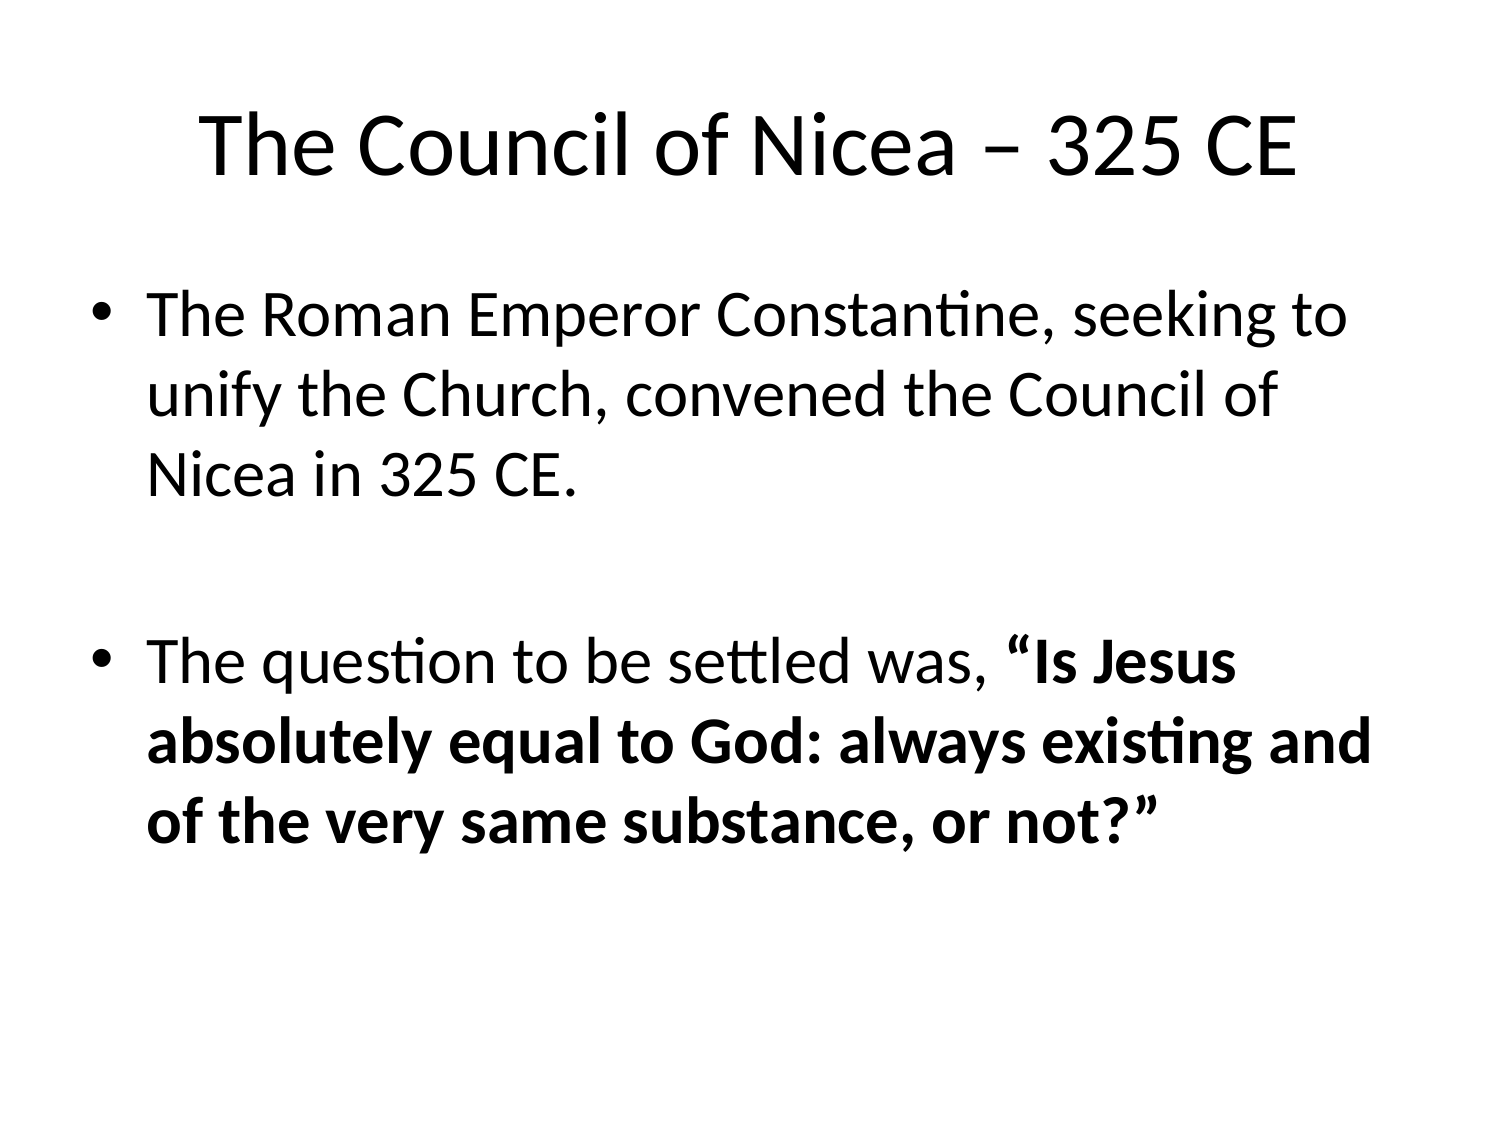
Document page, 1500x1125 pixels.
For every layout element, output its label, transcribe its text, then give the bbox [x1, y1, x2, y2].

list The Roman Emperor Constantine, seeking to unify the Church, convened the Council of Nicea in 325 CE. The question to be settled was, “Is Jesus absolutely equal to God: always existing and of the very same substance, or not?” [75, 262, 1425, 1005]
title The Council of Nicea – 325 CE [75, 45, 1425, 233]
